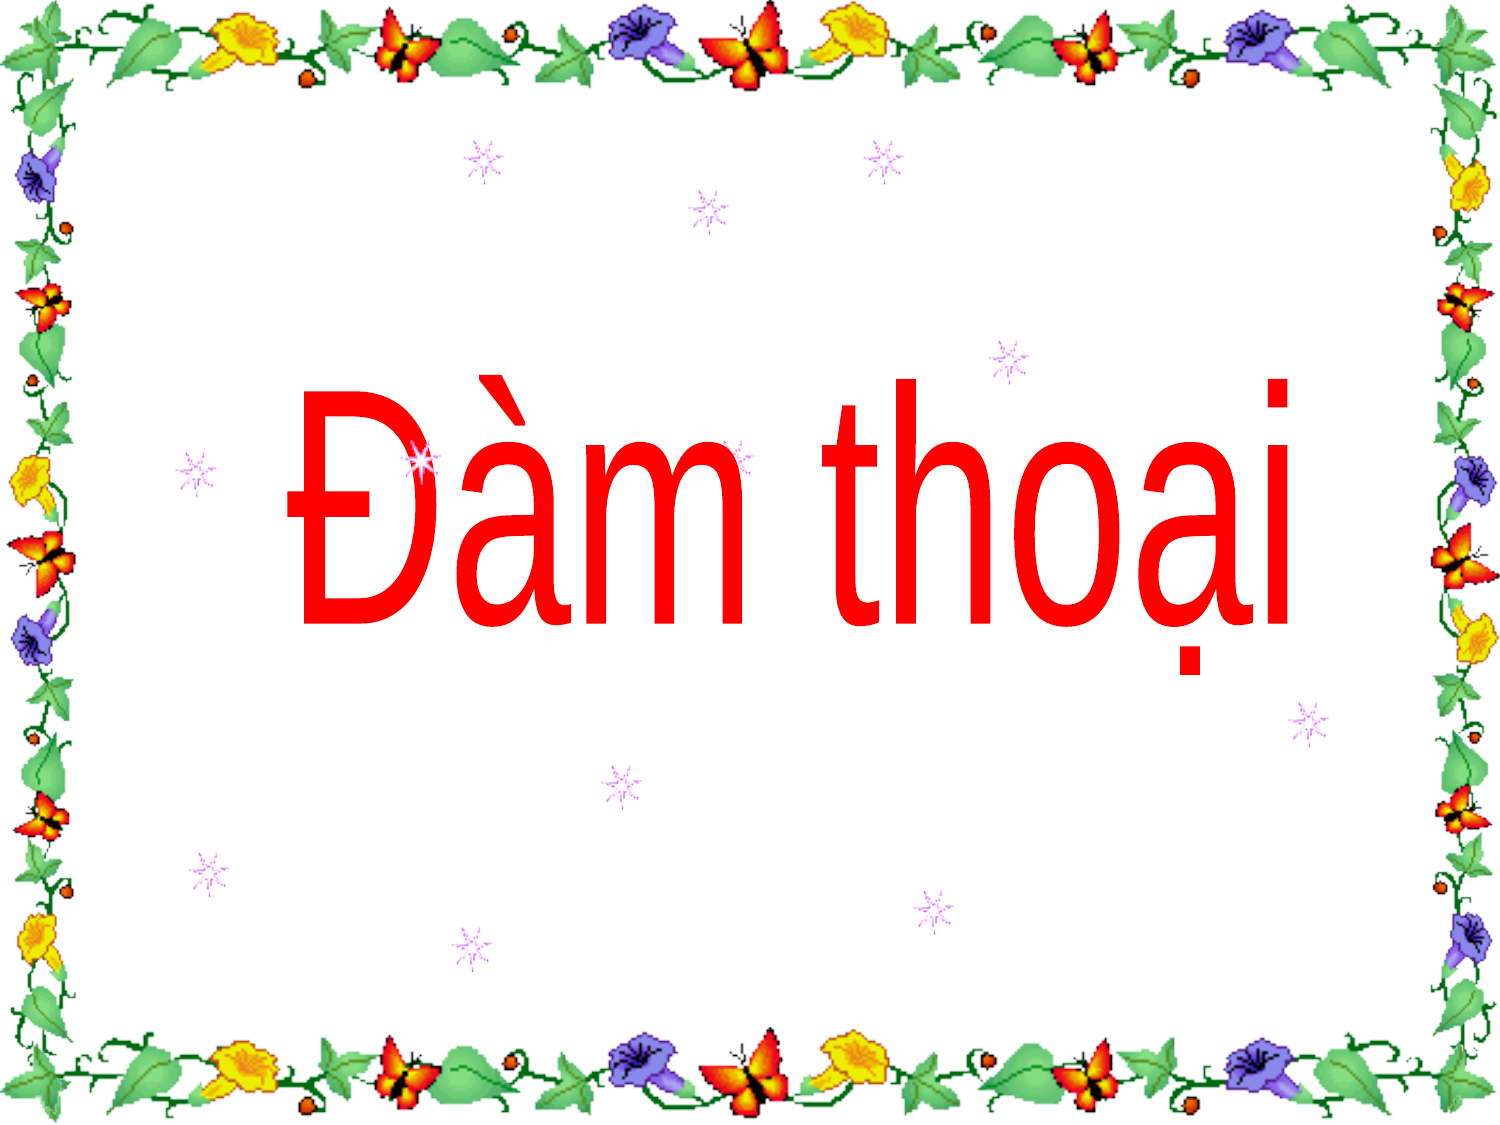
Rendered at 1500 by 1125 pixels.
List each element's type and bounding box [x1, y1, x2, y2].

picture [712, 437, 801, 523]
picture [174, 449, 263, 535]
picture [687, 187, 776, 273]
picture [599, 762, 688, 848]
text_box [0, 0, 1500, 1125]
picture [462, 137, 551, 223]
picture [1287, 699, 1376, 785]
picture [399, 437, 488, 523]
picture [449, 924, 538, 1010]
picture [862, 137, 951, 223]
picture [912, 887, 1001, 973]
picture [187, 849, 276, 935]
picture [987, 337, 1076, 423]
